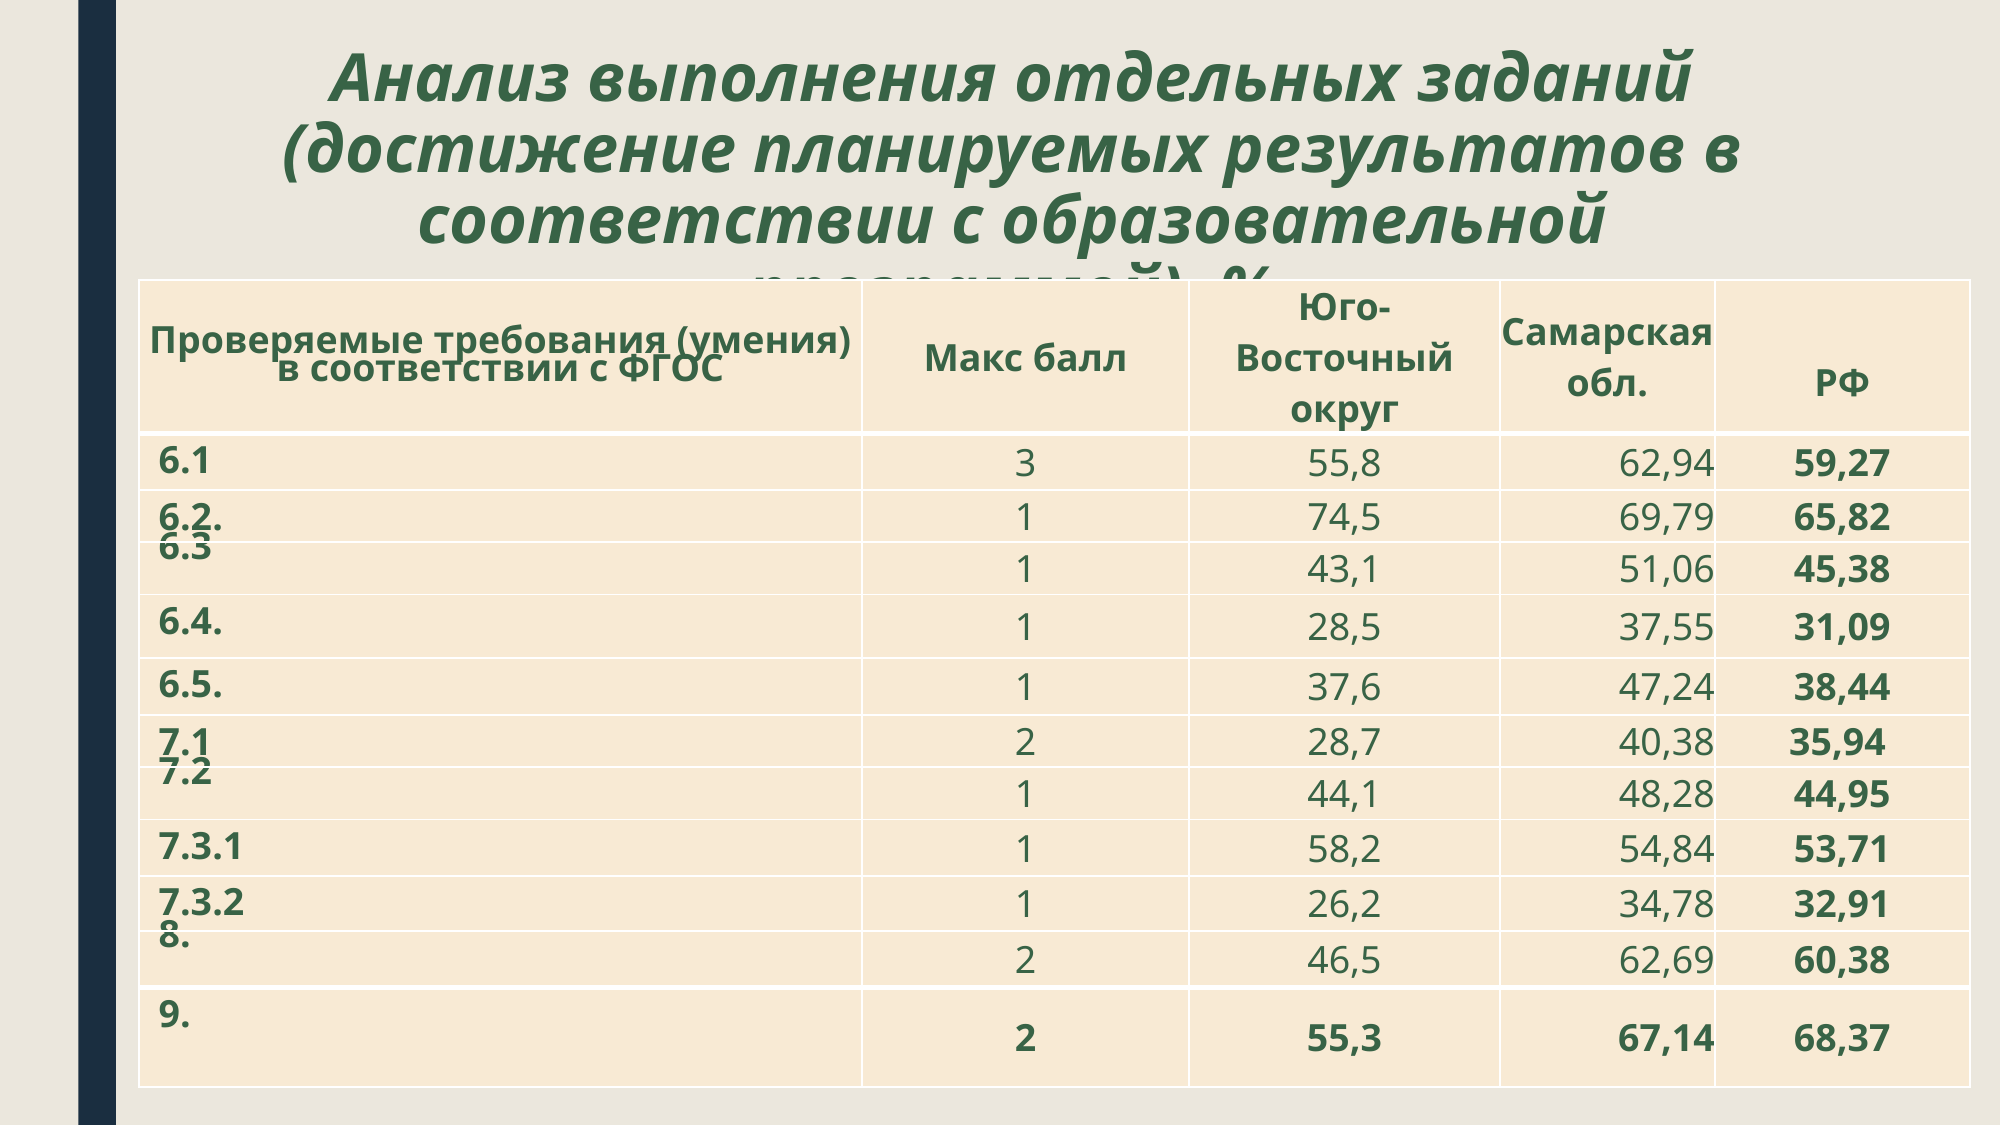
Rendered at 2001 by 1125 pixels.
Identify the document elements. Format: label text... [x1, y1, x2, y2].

table_cell 44,1 [1190, 768, 1499, 819]
table_cell 6.2. [140, 491, 861, 541]
table_cell 1 [863, 768, 1188, 819]
table_cell 69,79 [1501, 491, 1714, 541]
table_cell 53,71 [1716, 820, 1969, 875]
table_cell 1 [863, 491, 1188, 541]
table_cell 6.1 [140, 436, 861, 489]
table_cell 46,5 [1190, 932, 1499, 985]
table_cell 7.2 [140, 768, 861, 819]
table_header Самарская обл. [1501, 281, 1714, 431]
table_cell 6.5. [140, 659, 861, 714]
table_cell 40,38 [1501, 716, 1714, 766]
table_header Юго-Восточный округ [1190, 281, 1499, 431]
table_cell 74,5 [1190, 491, 1499, 541]
table_cell 26,2 [1190, 877, 1499, 930]
table_cell 1 [863, 595, 1188, 657]
table_cell 1 [863, 543, 1188, 594]
table_cell 1 [863, 659, 1188, 714]
table_cell 54,84 [1501, 820, 1714, 875]
table_cell 65,82 [1716, 491, 1969, 541]
table_cell 2 [863, 716, 1188, 766]
table_cell 32,91 [1716, 877, 1969, 930]
table_cell 37,6 [1190, 659, 1499, 714]
table_cell 7.1 [140, 716, 861, 766]
table_cell 28,7 [1190, 716, 1499, 766]
table_cell 47,24 [1501, 659, 1714, 714]
table_cell 51,06 [1501, 543, 1714, 594]
table_cell 43,1 [1190, 543, 1499, 594]
table_cell 28,5 [1190, 595, 1499, 657]
table_cell 55,8 [1190, 436, 1499, 489]
table_cell 6.3 [140, 543, 861, 594]
table_header Проверяемые требования (умения) в соответствии с ФГОС [140, 281, 861, 431]
table_cell 35,94 [1716, 716, 1969, 766]
table_cell 7.3.2 [140, 877, 861, 930]
table_cell 3 [863, 436, 1188, 489]
table_cell 67,14 [1501, 990, 1714, 1086]
table_cell 2 [863, 932, 1188, 985]
table_cell 8. [140, 932, 861, 985]
table_cell 59,27 [1716, 436, 1969, 489]
table_cell 2 [863, 990, 1188, 1086]
table_cell 38,44 [1716, 659, 1969, 714]
table_cell 37,55 [1501, 595, 1714, 657]
title Анализ выполнения отдельных заданий (достижение планируемых результатов в соответствии с образовательной программой), % [225, 36, 1800, 279]
table_cell 45,38 [1716, 543, 1969, 594]
table_cell 34,78 [1501, 877, 1714, 930]
table_cell 9. [140, 990, 861, 1086]
table_cell 7.3.1 [140, 820, 861, 875]
table_cell 31,09 [1716, 595, 1969, 657]
table_cell 1 [863, 877, 1188, 930]
table_cell 62,94 [1501, 436, 1714, 489]
table_cell 62,69 [1501, 932, 1714, 985]
table_cell 6.4. [140, 595, 861, 657]
table_header Макс балл [863, 281, 1188, 431]
table_header РФ [1716, 281, 1969, 431]
table_cell 44,95 [1716, 768, 1969, 819]
table_cell 68,37 [1716, 990, 1969, 1086]
table_cell 1 [863, 820, 1188, 875]
table_cell 55,3 [1190, 990, 1499, 1086]
table_cell 48,28 [1501, 768, 1714, 819]
table_cell 60,38 [1716, 932, 1969, 985]
table_cell 58,2 [1190, 820, 1499, 875]
